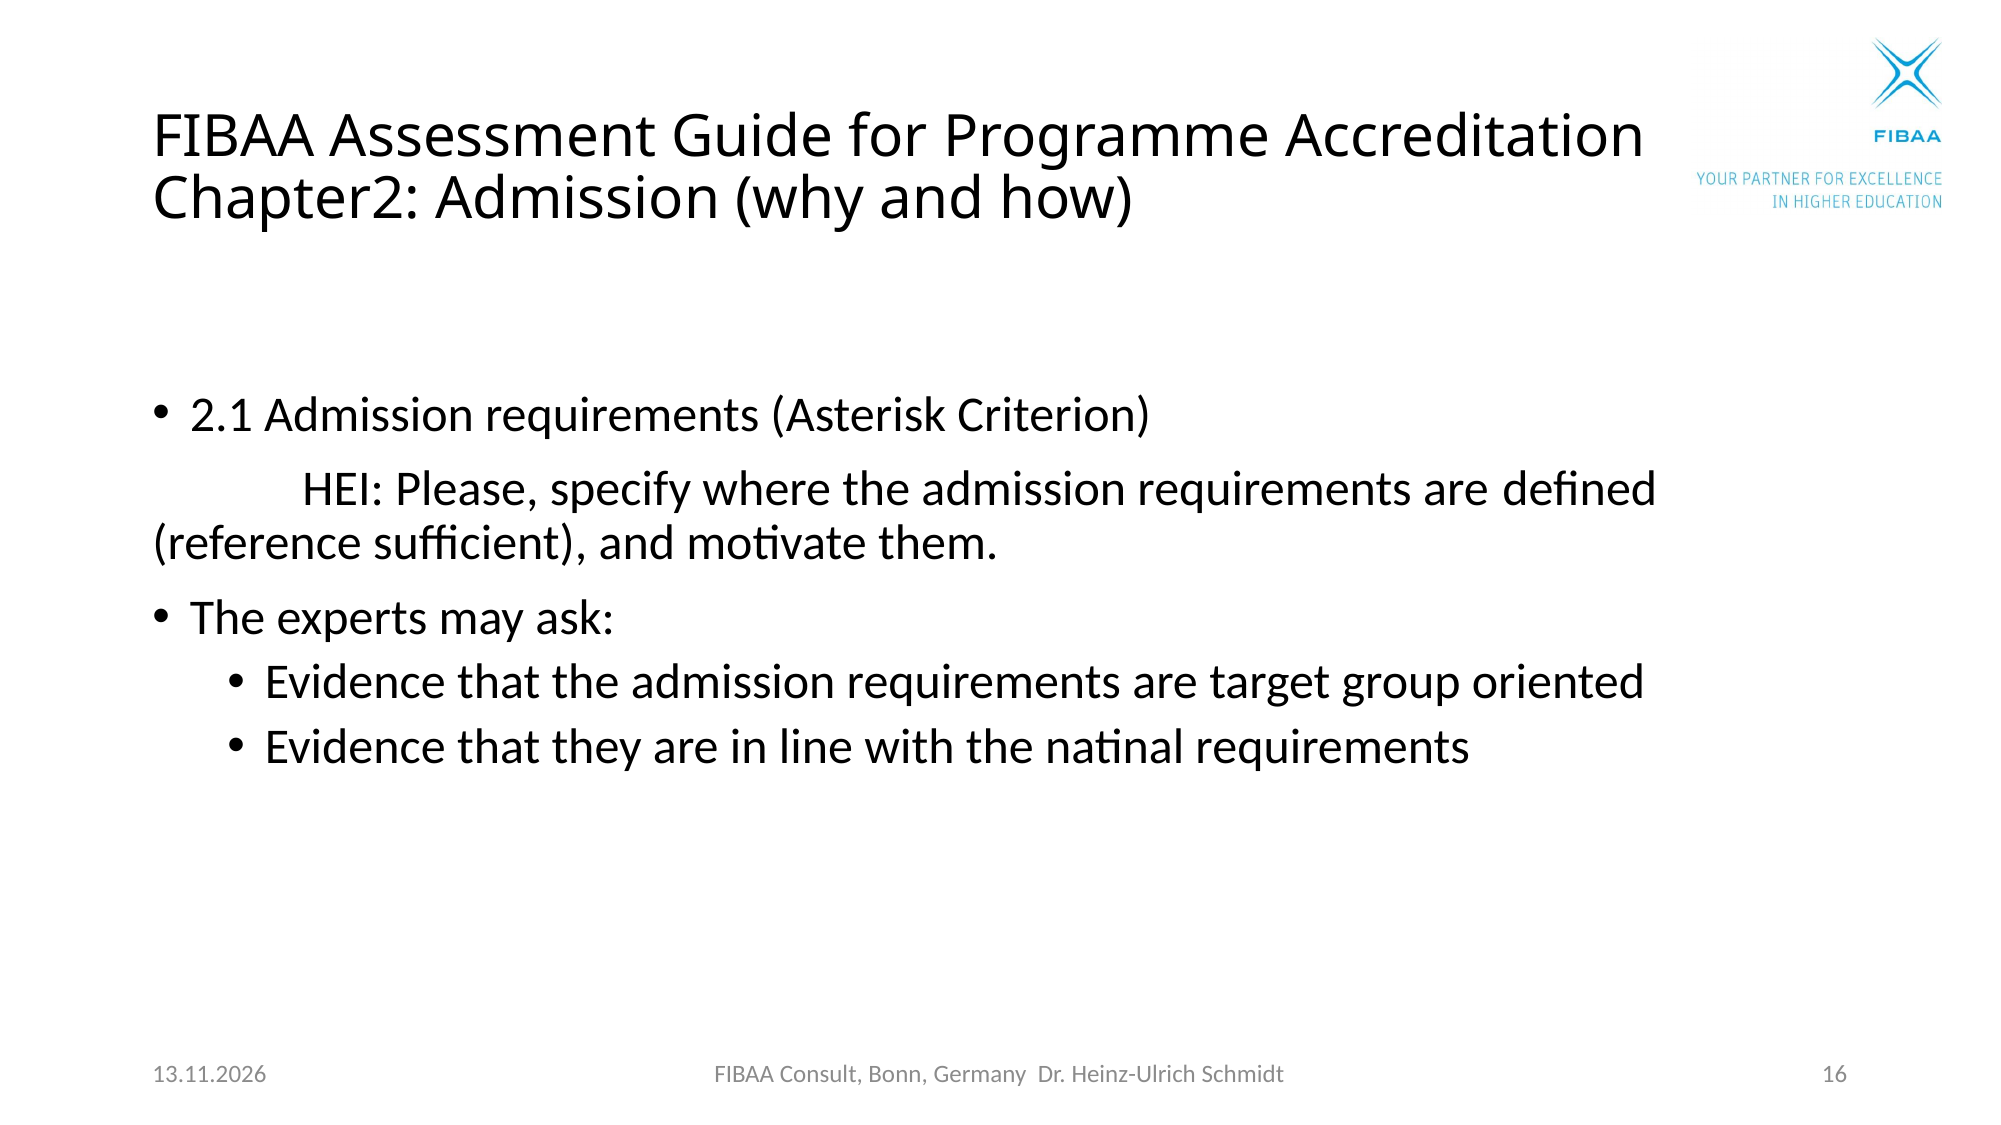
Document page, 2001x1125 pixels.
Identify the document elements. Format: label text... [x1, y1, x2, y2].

list 2.1 Admission requirements (Asterisk Criterion) HEI: Please, specify where the admission requirements are defined (reference sufficient), and motivate them. The experts may ask: Evidence that the admission requirements are target group oriented Evidence that they are in line with the natinal requirements [137, 299, 1863, 1014]
picture [1691, 37, 1942, 215]
slide_number 16 [1412, 1042, 1863, 1103]
title FIBAA Assessment Guide for Programme Accreditation Chapter2: Admission (why and how) [137, 59, 1863, 278]
footer FIBAA Consult, Bonn, Germany Dr. Heinz-Ulrich Schmidt [662, 1042, 1338, 1103]
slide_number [137, 1042, 588, 1103]
